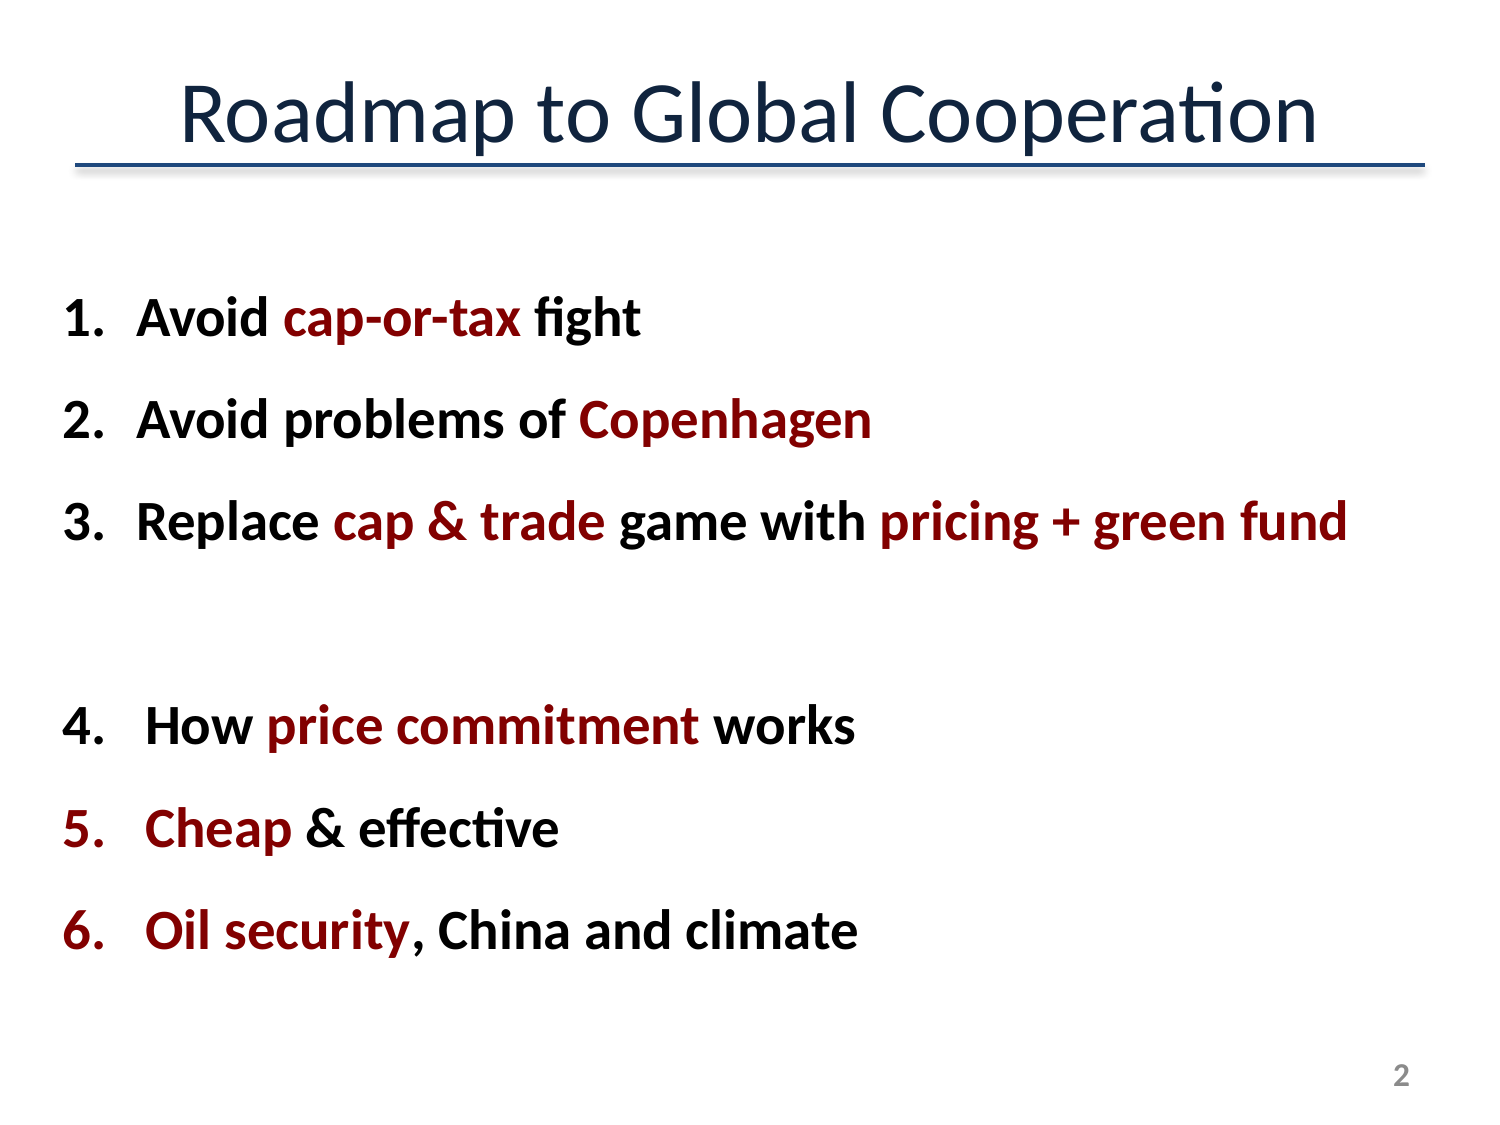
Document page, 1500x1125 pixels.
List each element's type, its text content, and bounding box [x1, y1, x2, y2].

slide_number 1 [1074, 1042, 1425, 1103]
title Roadmap to Global Cooperation [75, 45, 1425, 200]
list Avoid cap-or-tax fight Avoid problems of Copenhagen Replace cap & trade game with pricing + green fund How price commitment works Cheap & effective Oil security, China and climate [47, 271, 1500, 969]
